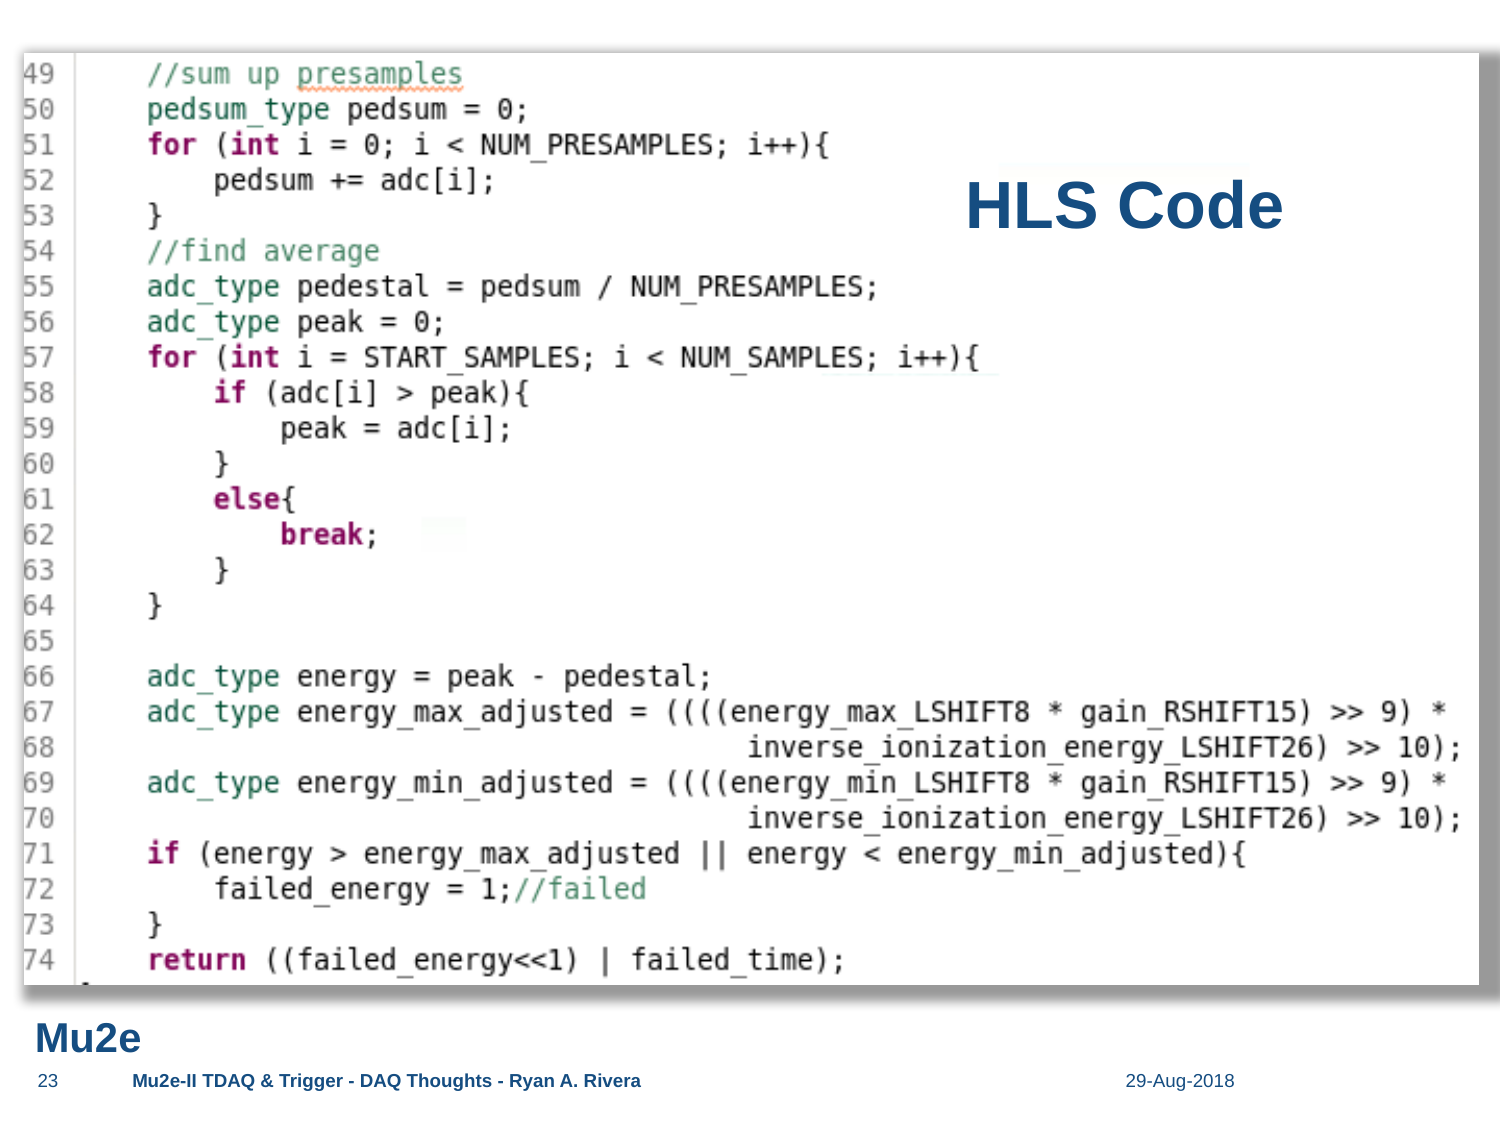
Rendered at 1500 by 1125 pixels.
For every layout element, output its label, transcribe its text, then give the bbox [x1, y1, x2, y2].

footer Mu2e-II TDAQ & Trigger - DAQ Thoughts - Ryan A. Rivera [132, 1068, 1014, 1109]
slide_number 29-Aug-2018 [1058, 1068, 1235, 1109]
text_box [23, 24, 1480, 985]
slide_number 23 [37, 1068, 111, 1109]
